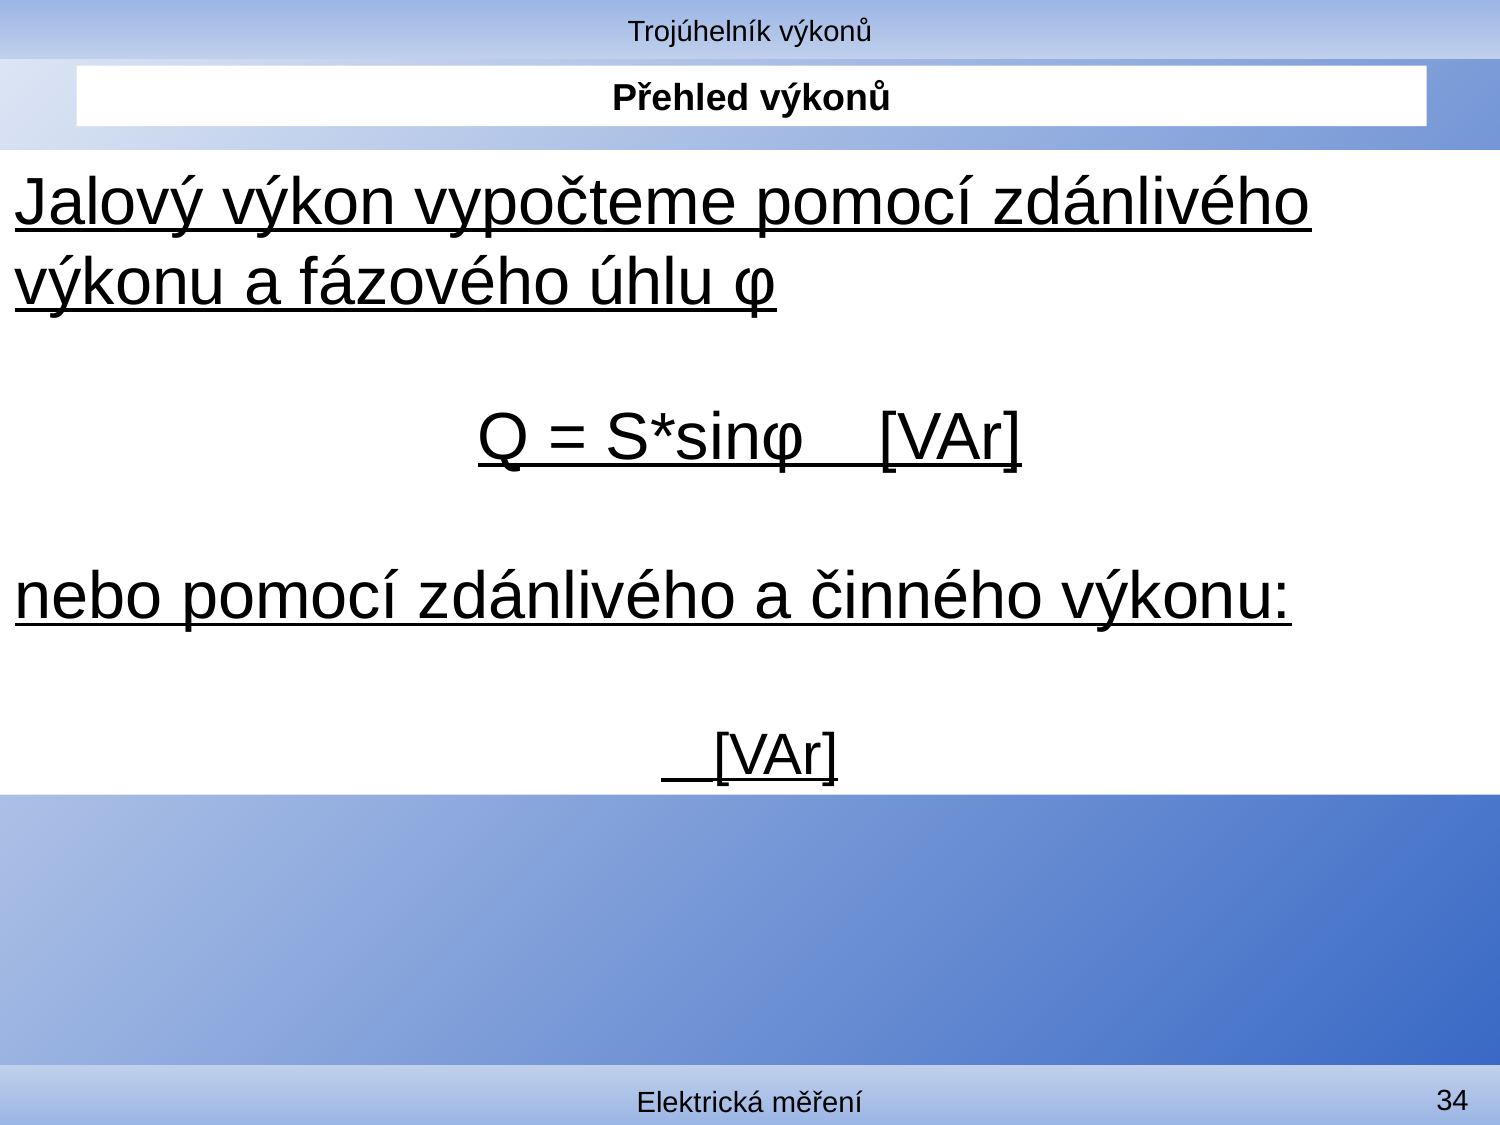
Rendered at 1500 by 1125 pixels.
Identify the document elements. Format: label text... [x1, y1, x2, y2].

slide_number 34 [1399, 1063, 1484, 1124]
footer Elektrická měření [0, 1065, 1500, 1125]
title Přehled výkonů [76, 65, 1427, 127]
slide_number Trojúhelník výkonů [0, 0, 1500, 59]
